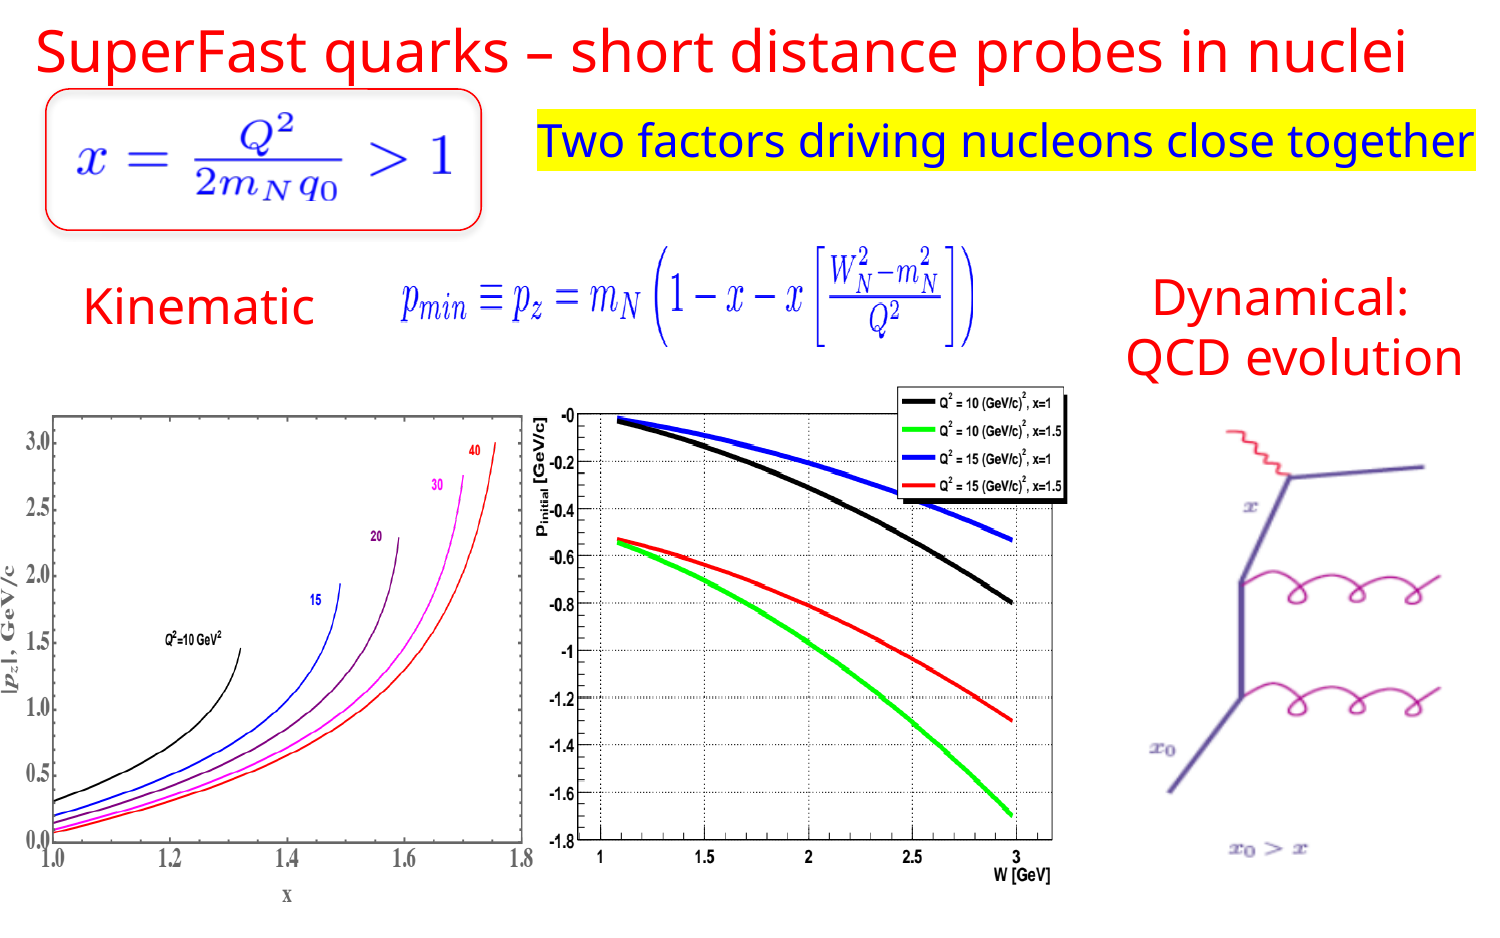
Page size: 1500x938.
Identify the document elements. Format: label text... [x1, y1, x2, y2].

text_box [45, 88, 483, 231]
picture [75, 111, 452, 201]
picture [399, 245, 974, 347]
picture [0, 362, 1109, 910]
text_box SuperFast quarks – short distance probes in nuclei [20, 6, 1424, 92]
text_box Kinematic [67, 267, 331, 343]
text_box Two factors driving nucleons close together [522, 104, 1491, 175]
picture [1146, 415, 1443, 872]
text_box Dynamical: QCD evolution [1110, 257, 1480, 393]
